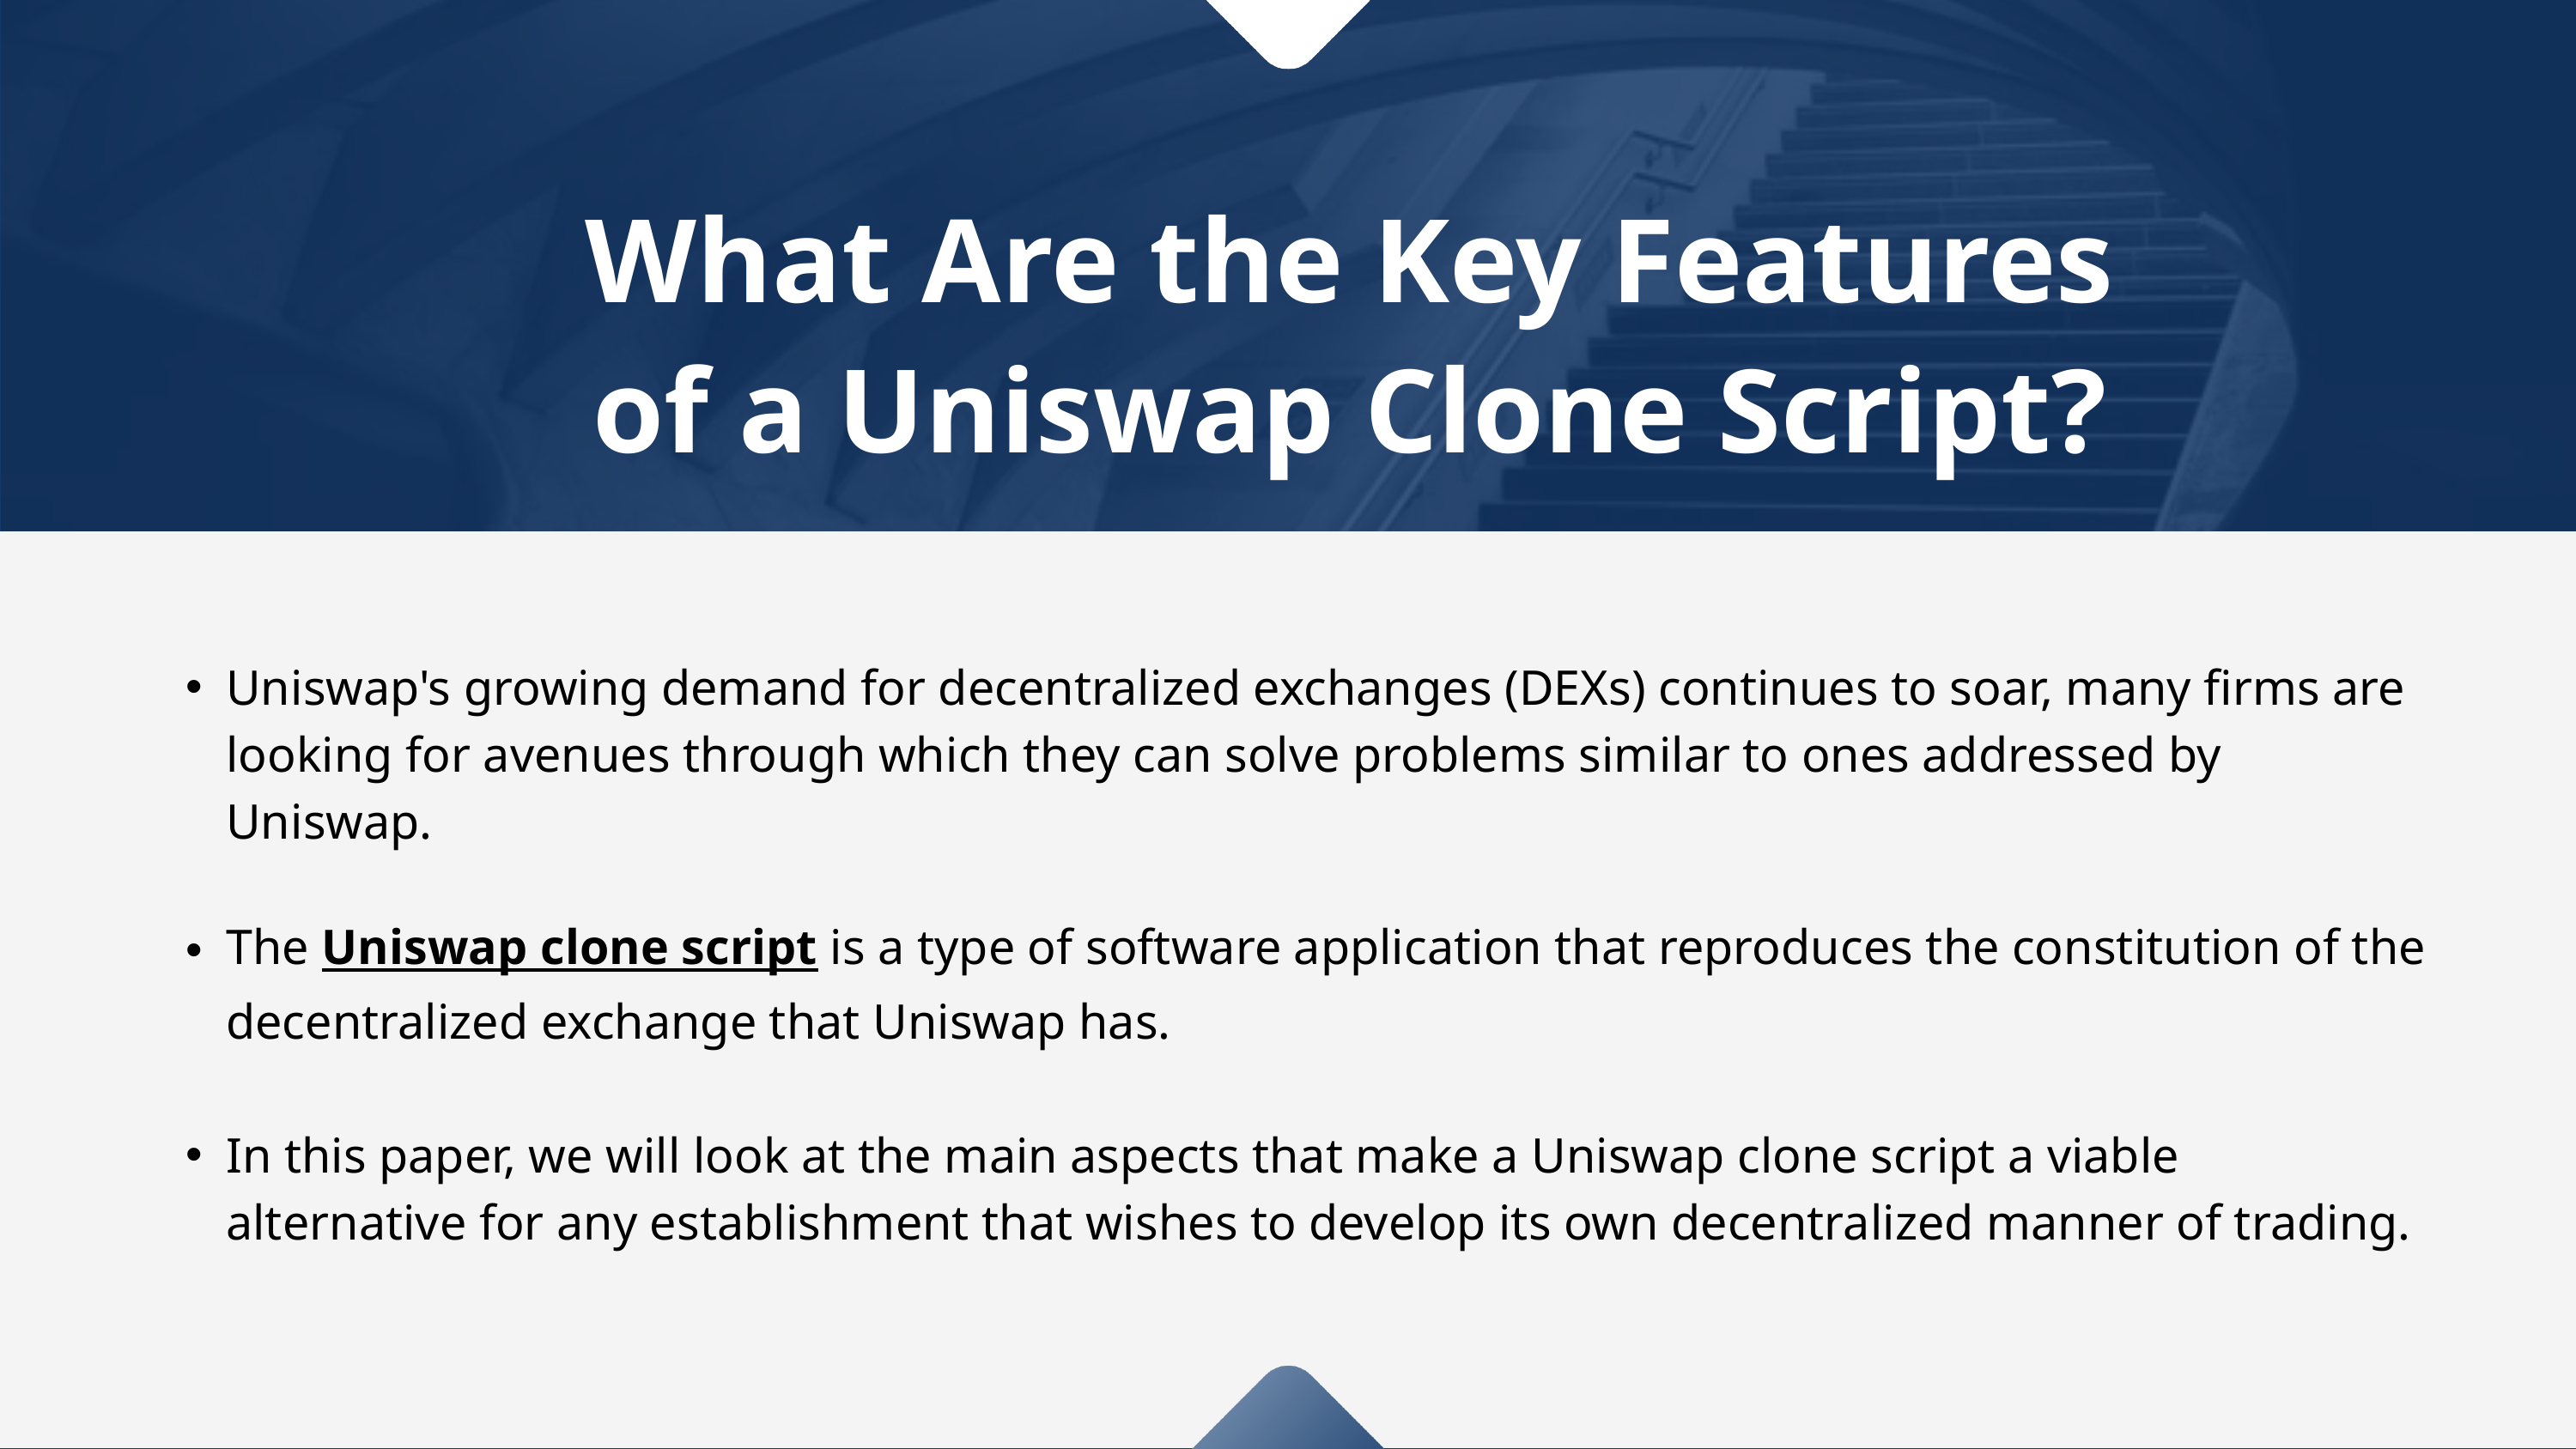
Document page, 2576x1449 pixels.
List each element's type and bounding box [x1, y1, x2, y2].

text_box [0, 530, 2576, 1449]
text_box [1, 0, 2576, 529]
